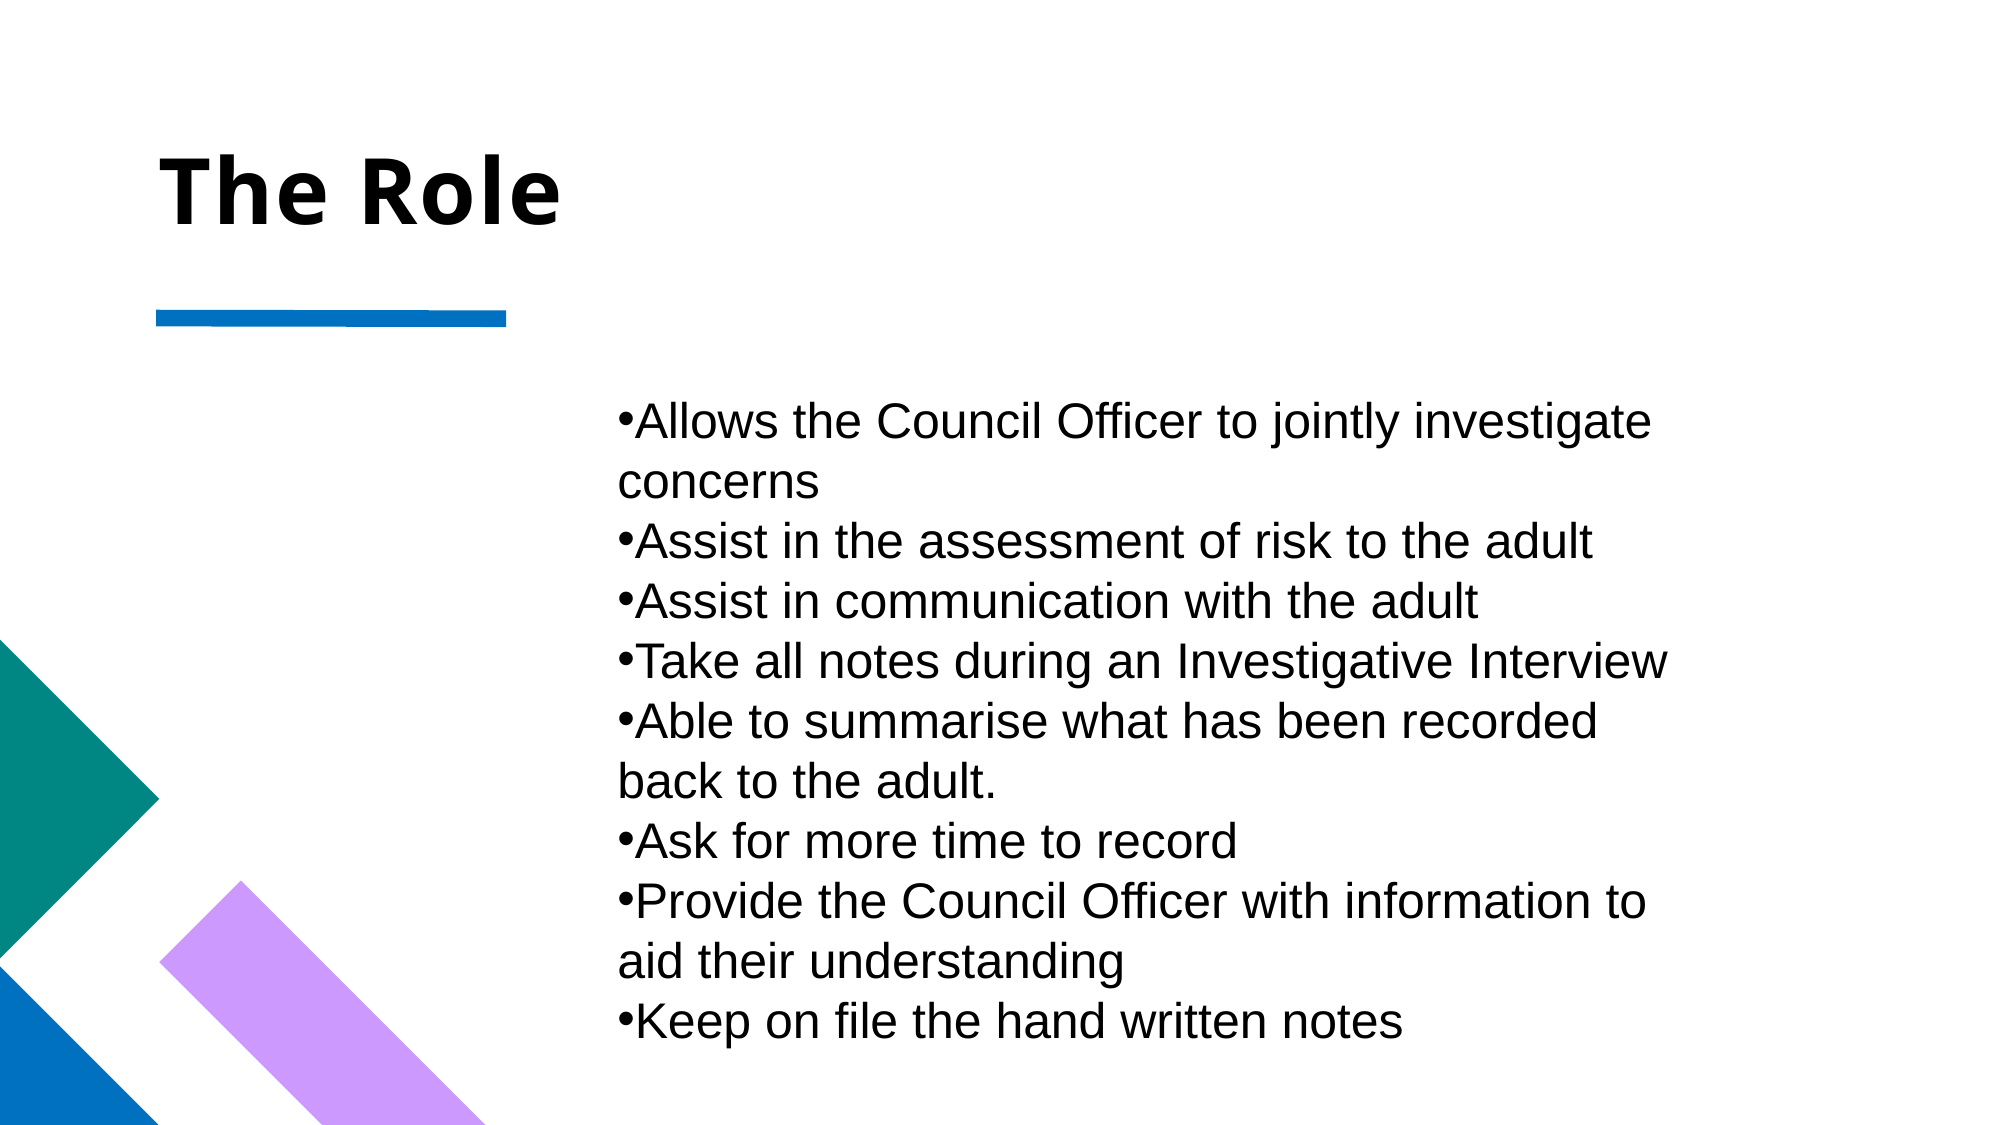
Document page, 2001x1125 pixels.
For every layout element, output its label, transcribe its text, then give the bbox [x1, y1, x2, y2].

title The Role [158, 144, 969, 245]
text_box Allows the Council Officer to jointly investigate concerns Assist in the assessment of risk to the adult Assist in communication with the adult Take all notes during an Investigative Interview Able to summarise what has been recorded back to the adult. Ask for more time to record Provide the Council Officer with information to aid their understanding Keep on file the hand written notes [602, 380, 1723, 1056]
